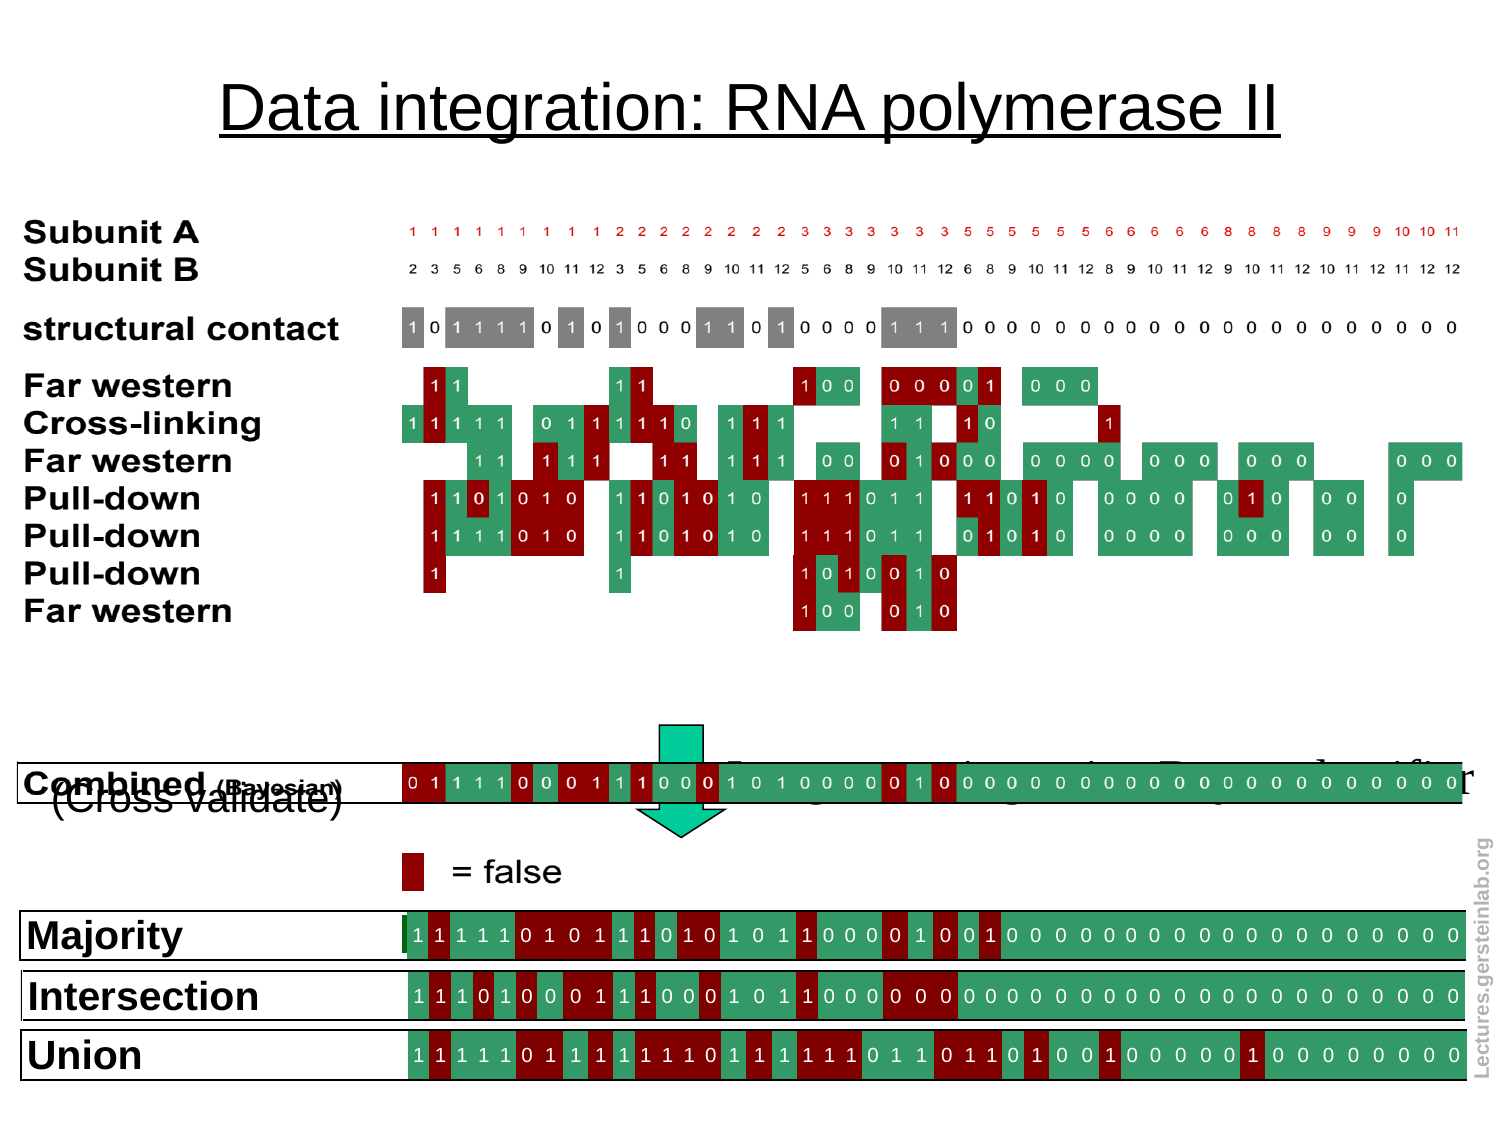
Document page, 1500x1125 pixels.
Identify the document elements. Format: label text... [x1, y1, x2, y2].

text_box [16, 212, 1463, 910]
text_box Integrate using naive Bayes classifier [1466, 737, 1490, 813]
picture [19, 1028, 1468, 1081]
title Data integration: RNA polymerase II [112, 37, 1388, 171]
picture [20, 970, 1467, 1022]
picture [18, 909, 1467, 961]
